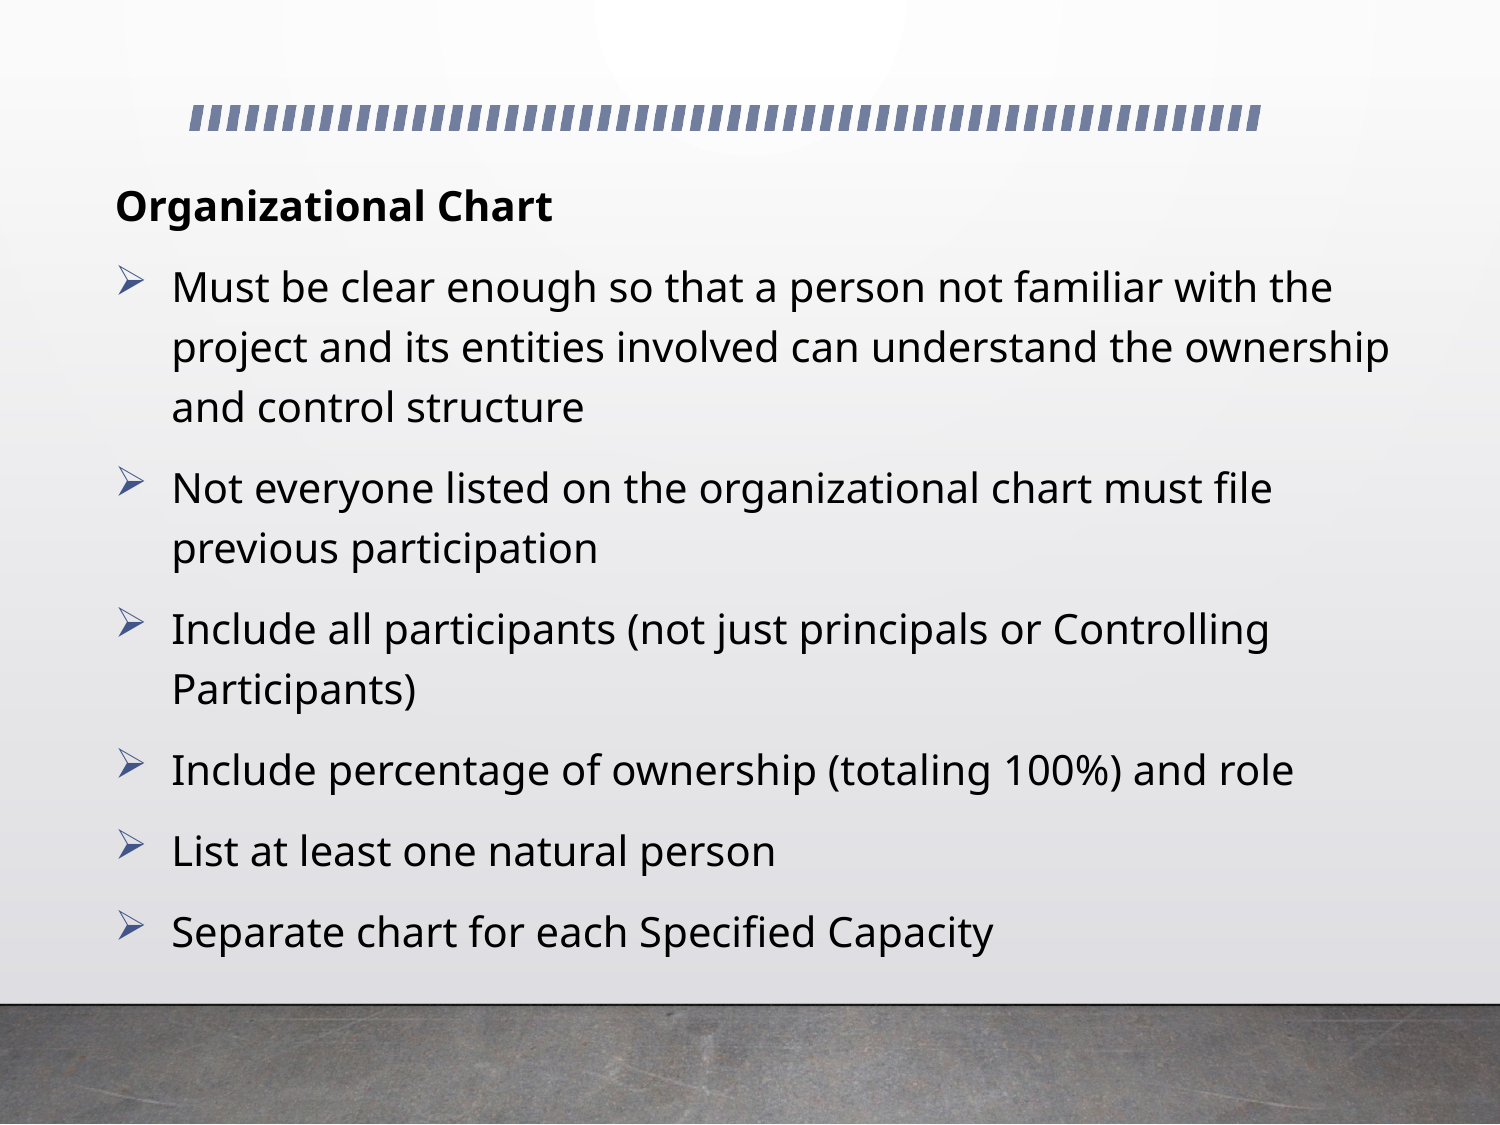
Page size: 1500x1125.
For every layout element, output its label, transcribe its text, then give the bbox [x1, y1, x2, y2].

list Organizational Chart Must be clear enough so that a person not familiar with the project and its entities involved can understand the ownership and control structure Not everyone listed on the organizational chart must file previous participation Include all participants (not just principals or Controlling Participants) Include percentage of ownership (totaling 100%) and role List at least one natural person Separate chart for each Specified Capacity [99, 162, 1413, 1000]
picture [0, 1004, 1500, 1124]
